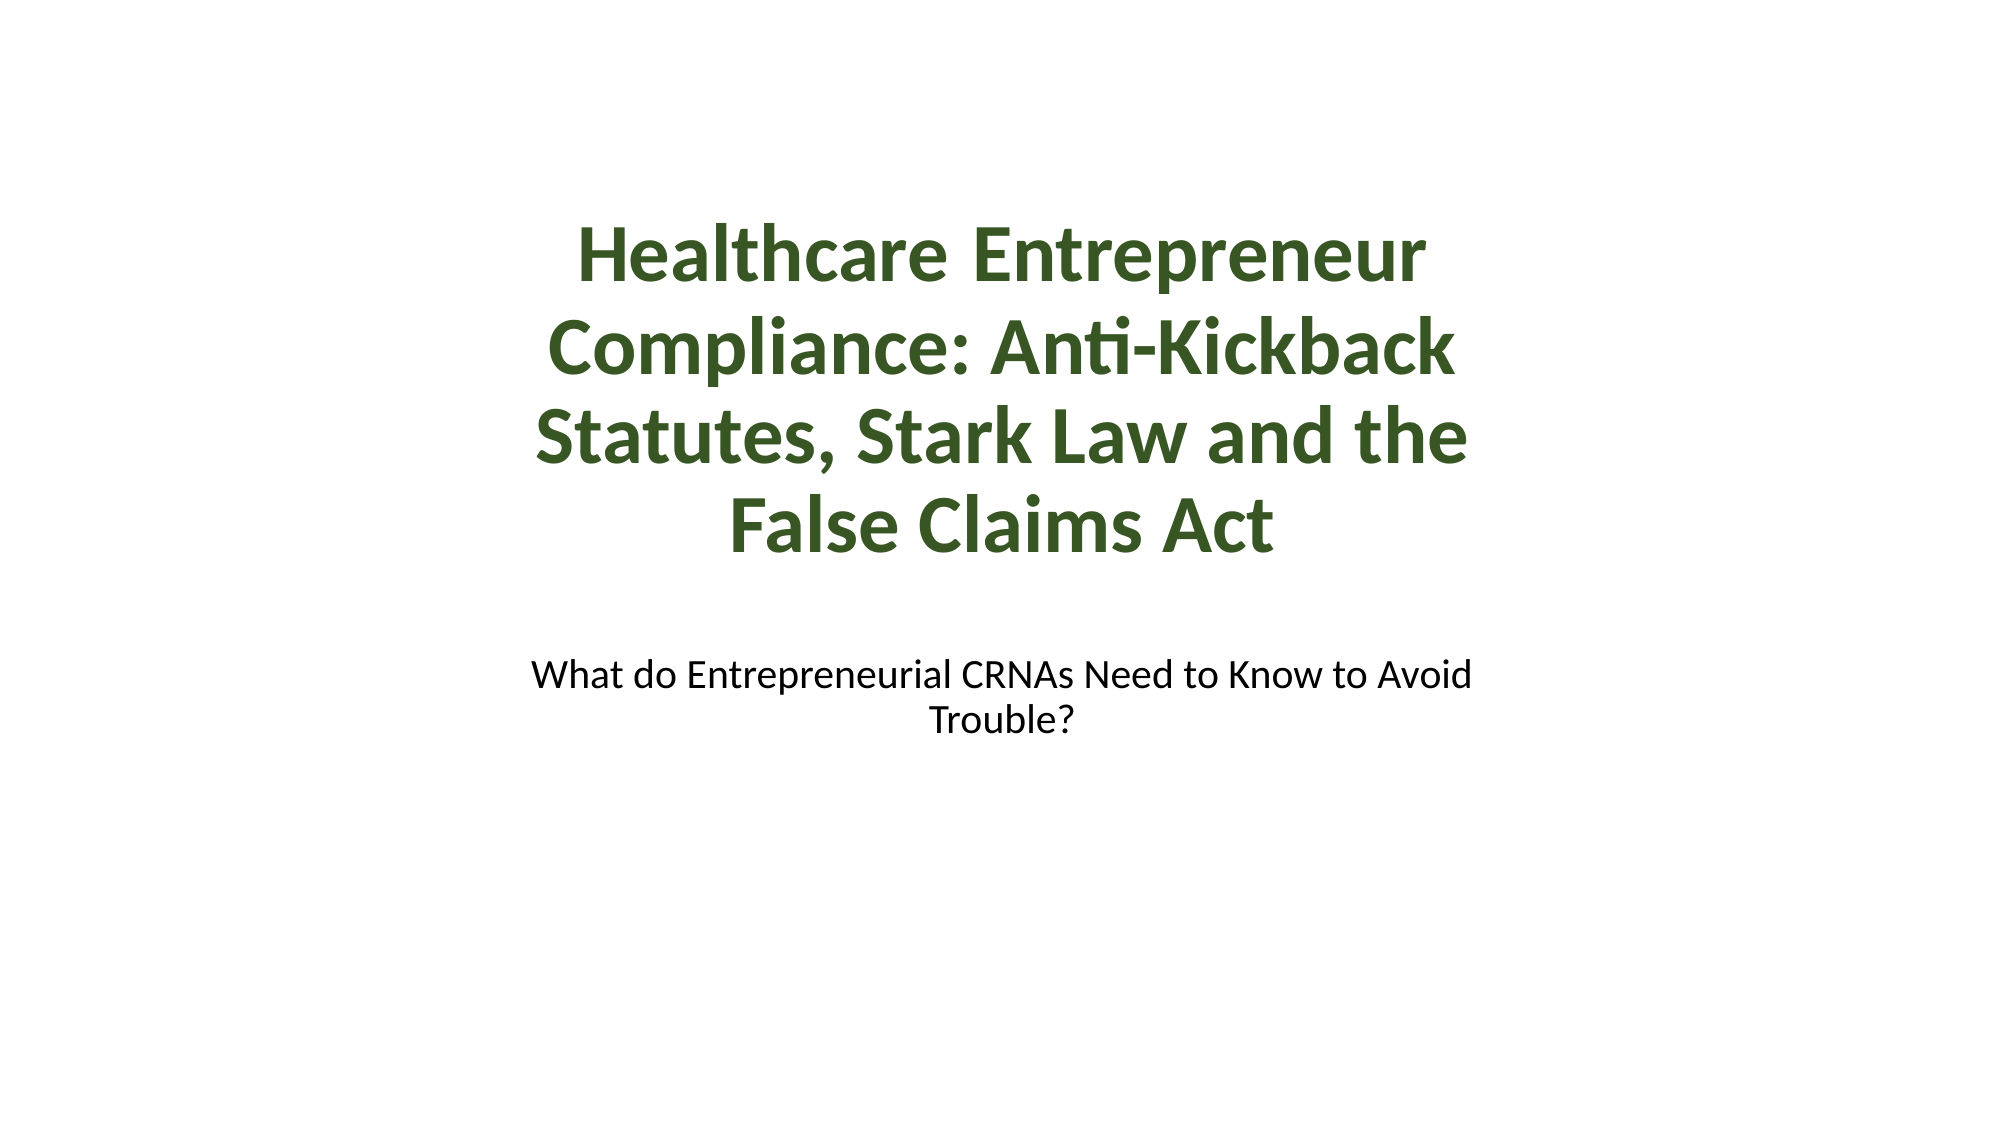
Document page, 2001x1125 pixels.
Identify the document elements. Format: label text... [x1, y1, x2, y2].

subtitle What do Entrepreneurial CRNAs Need to Know to Avoid Trouble? [469, 644, 1536, 796]
title Healthcare Entrepreneur Compliance: Anti-Kickback Statutes, Stark Law and the False Claims Act [447, 180, 1558, 579]
